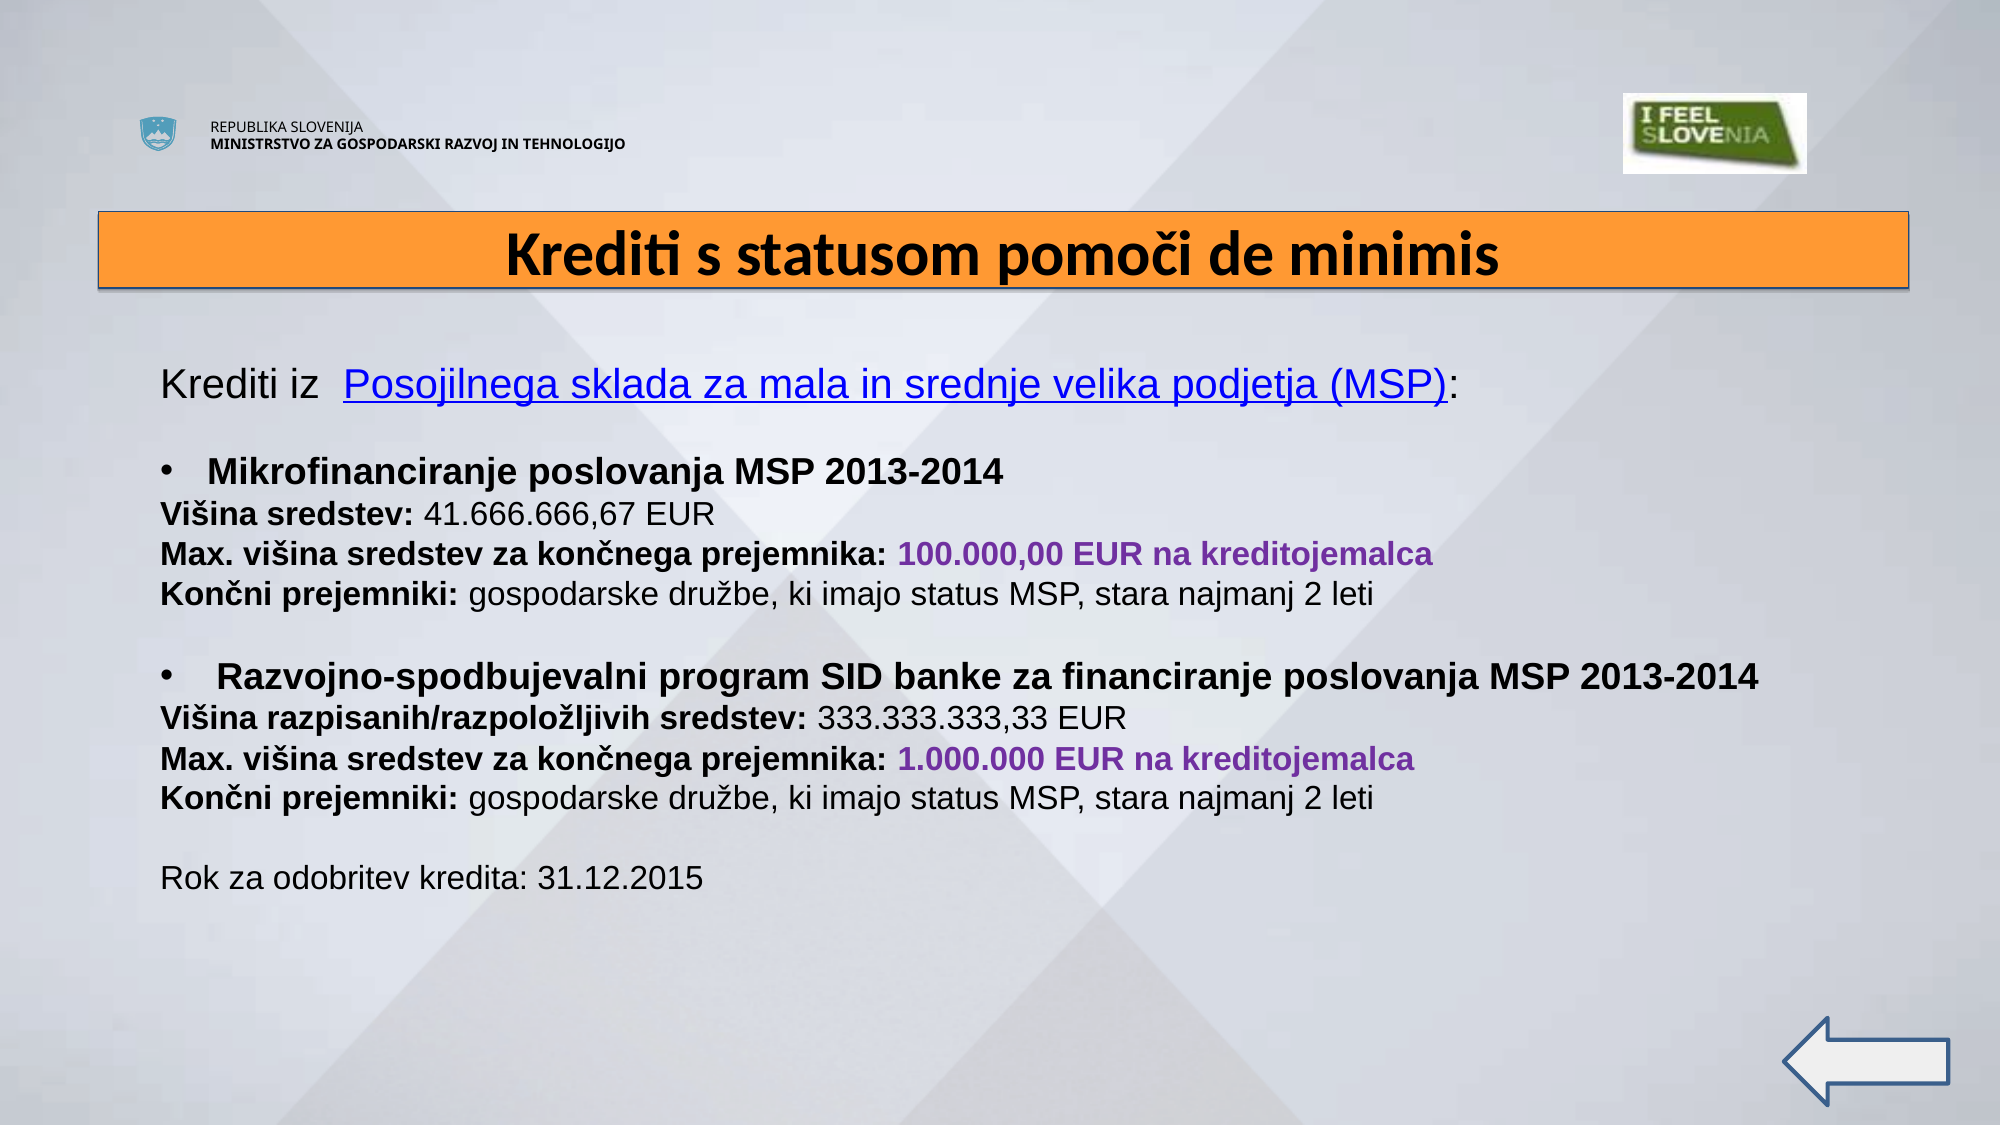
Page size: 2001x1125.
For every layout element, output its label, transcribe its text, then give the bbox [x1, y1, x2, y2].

picture [0, 0, 2000, 1125]
title Krediti s statusom pomoči de minimis [98, 211, 1909, 289]
text_box [1781, 1015, 1951, 1108]
text_box Krediti iz Posojilnega sklada za mala in srednje velika podjetja (MSP): Mikrofinanciranje poslovanja MSP 2013-2014 Višina sredstev: 41.666.666,67 EUR Max. višina sredstev za končnega prejemnika: 100.000,00 EUR na kreditojemalca Končni prejemniki: gospodarske družbe, ki imajo status MSP, stara najmanj 2 leti Razvojno-spodbujevalni program SID banke za financiranje poslovanja MSP 2013-2014 Višina razpisanih/razpoložljivih sredstev: 333.333.333,33 EUR Max. višina sredstev za končnega prejemnika: 1.000.000 EUR na kreditojemalca Končni prejemniki: gospodarske družbe, ki imajo status MSP, stara najmanj 2 leti Rok za odobritev kredita: 31.12.2015 [145, 349, 1862, 974]
